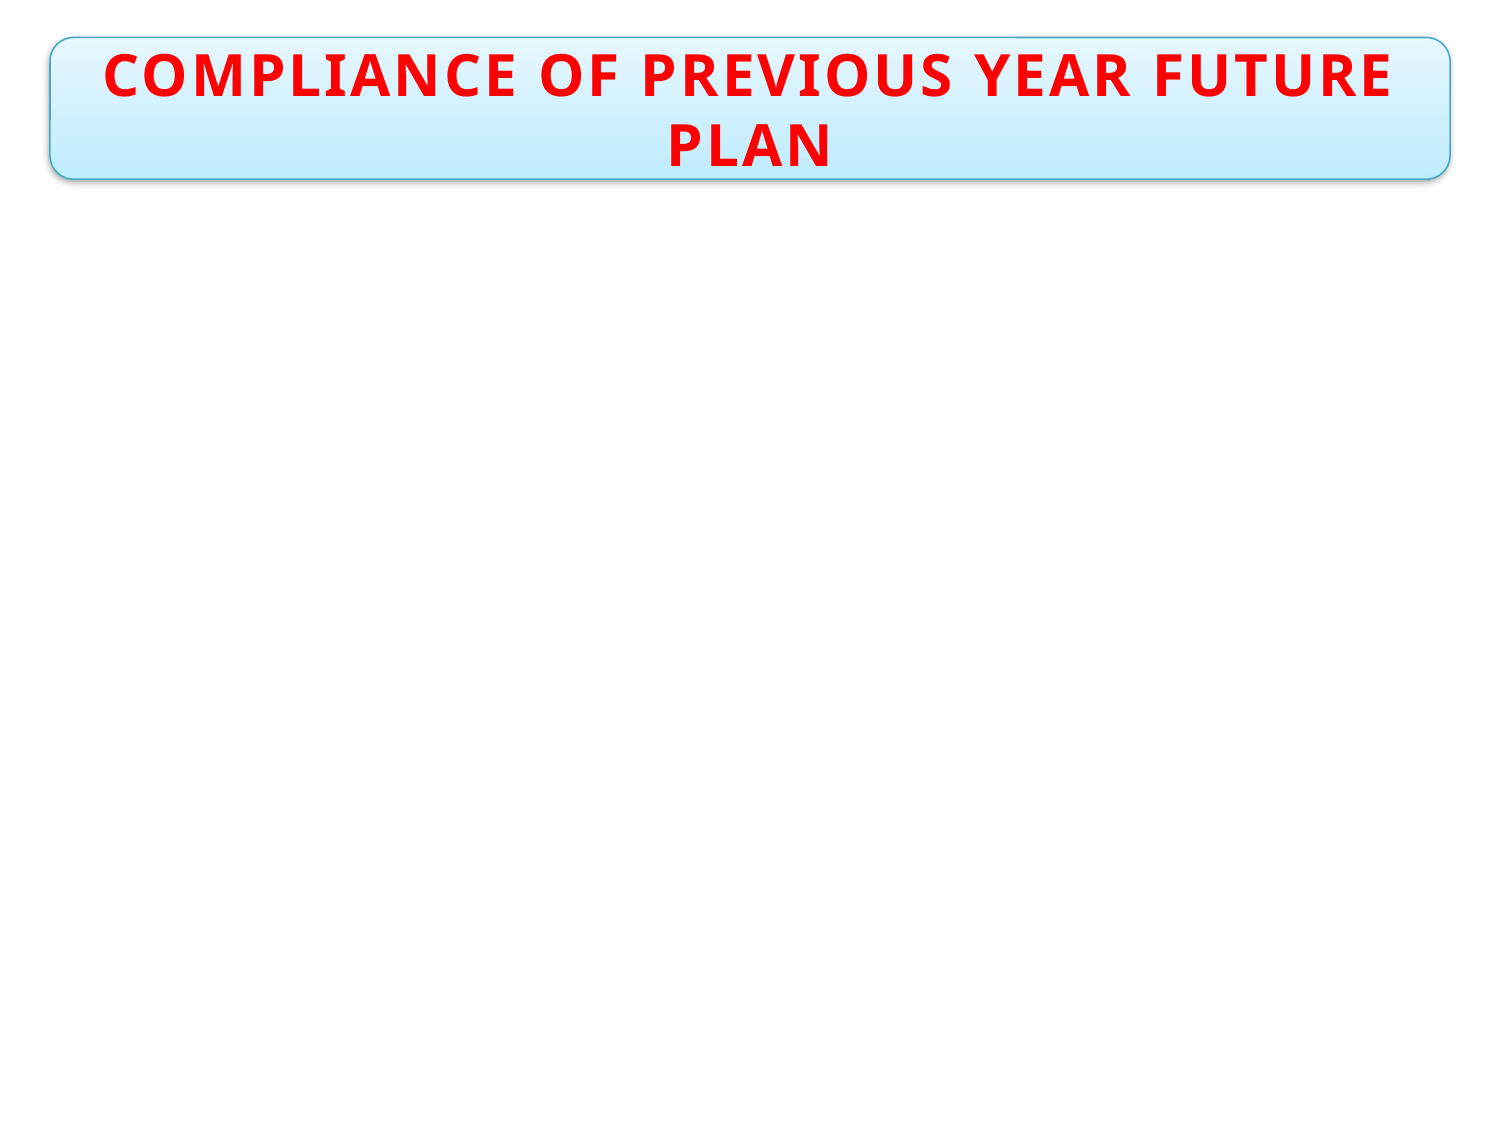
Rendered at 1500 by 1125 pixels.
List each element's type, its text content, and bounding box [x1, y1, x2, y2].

text_box Compliance of Previous Year FUTURE PLAN [49, 36, 1451, 180]
